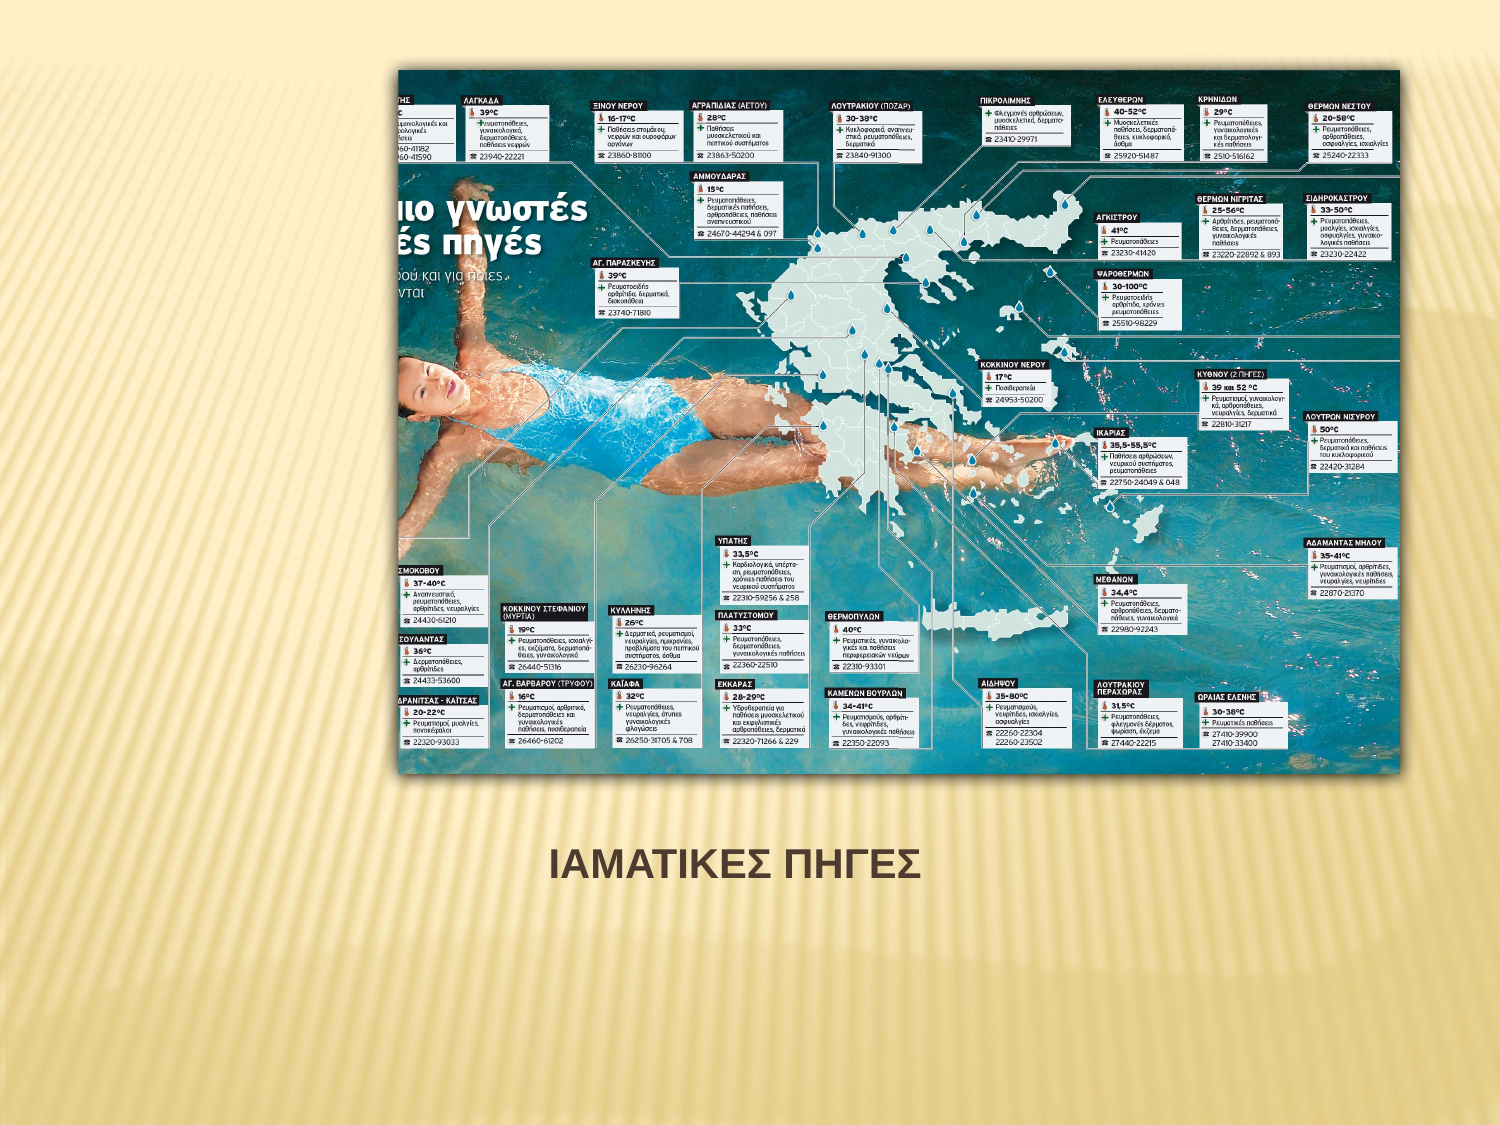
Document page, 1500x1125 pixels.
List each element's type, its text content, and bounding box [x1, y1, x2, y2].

title ΙΑΜΑΤΙΚΕΣ ΠΗΓΕΣ [62, 819, 1025, 905]
picture [398, 70, 1401, 774]
